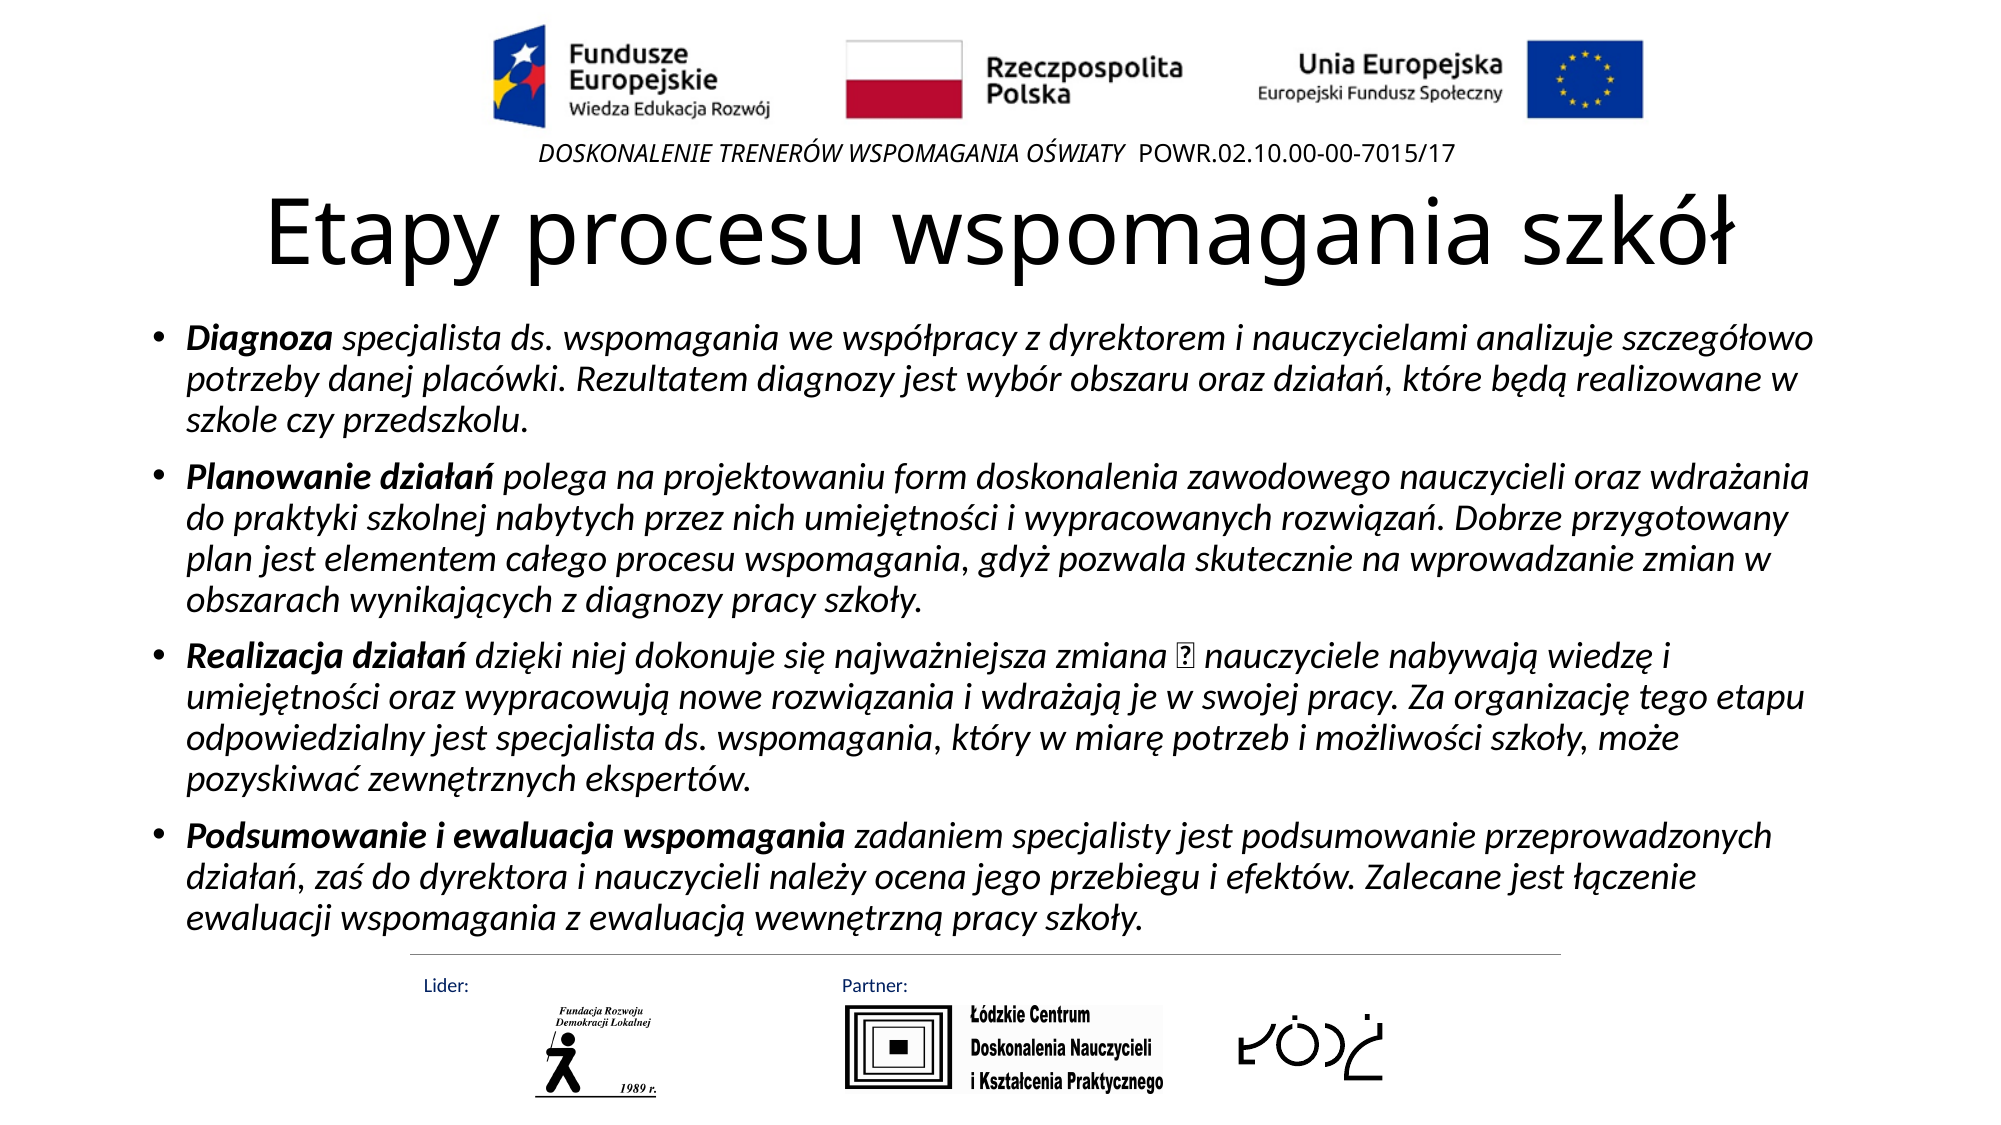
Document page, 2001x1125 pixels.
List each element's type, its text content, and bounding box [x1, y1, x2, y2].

picture [1378, 146, 1386, 154]
picture [1029, 146, 1040, 154]
picture [603, 146, 614, 154]
footer [662, 1042, 1338, 1103]
picture [735, 146, 742, 153]
picture [793, 146, 800, 153]
list Diagnoza specjalista ds. wspomagania we współpracy z dyrektorem i nauczycielami analizuje szczegółowo potrzeby danej placówki. Rezultatem diagnozy jest wybór obszaru oraz działań, które będą realizowane w szkole czy przedszkolu. Planowanie działań polega na projektowaniu form doskonalenia zawodowego nauczycieli oraz wdrażania do praktyki szkolnej nabytych przez nich umiejętności i wypracowanych rozwiązań. Dobrze przygotowany plan jest elementem całego procesu wspomagania, gdyż pozwala skutecznie na wprowadzanie zmian w obszarach wynikających z diagnozy pracy szkoły. Realizacja działań dzięki niej dokonuje się najważniejsza zmiana  nauczyciele nabywają wiedzę i umiejętności oraz wypracowują nowe rozwiązania i wdrażają je w swojej pracy. Za organizację tego etapu odpowiedzialny jest specjalista ds. wspomagania, który w miarę potrzeb i możliwości szkoły, może pozyskiwać zewnętrznych ekspertów. Podsumowanie i ewaluacja wspomagania zadaniem specjalisty jest podsumowanie przeprowadzonych działań, zaś do dyrektora i nauczycieli należy ocena jego przebiegu i efektów. Zalecane jest łączenie ewaluacji wspomagania z ewaluacją wewnętrzną pracy szkoły. [137, 311, 1863, 953]
picture [1342, 146, 1350, 154]
picture [887, 146, 894, 153]
picture [900, 146, 911, 154]
picture [1143, 146, 1150, 153]
picture [1157, 146, 1169, 154]
picture [543, 146, 552, 154]
picture [468, 0, 1669, 154]
picture [558, 146, 569, 154]
picture [1106, 145, 1116, 154]
picture [1270, 146, 1278, 154]
picture [1291, 146, 1299, 154]
picture [1220, 146, 1228, 154]
picture [1305, 146, 1313, 154]
picture [806, 146, 817, 154]
picture [1200, 146, 1206, 153]
title Etapy procesu wspomagania szkół [137, 159, 1863, 311]
picture [1327, 146, 1335, 154]
